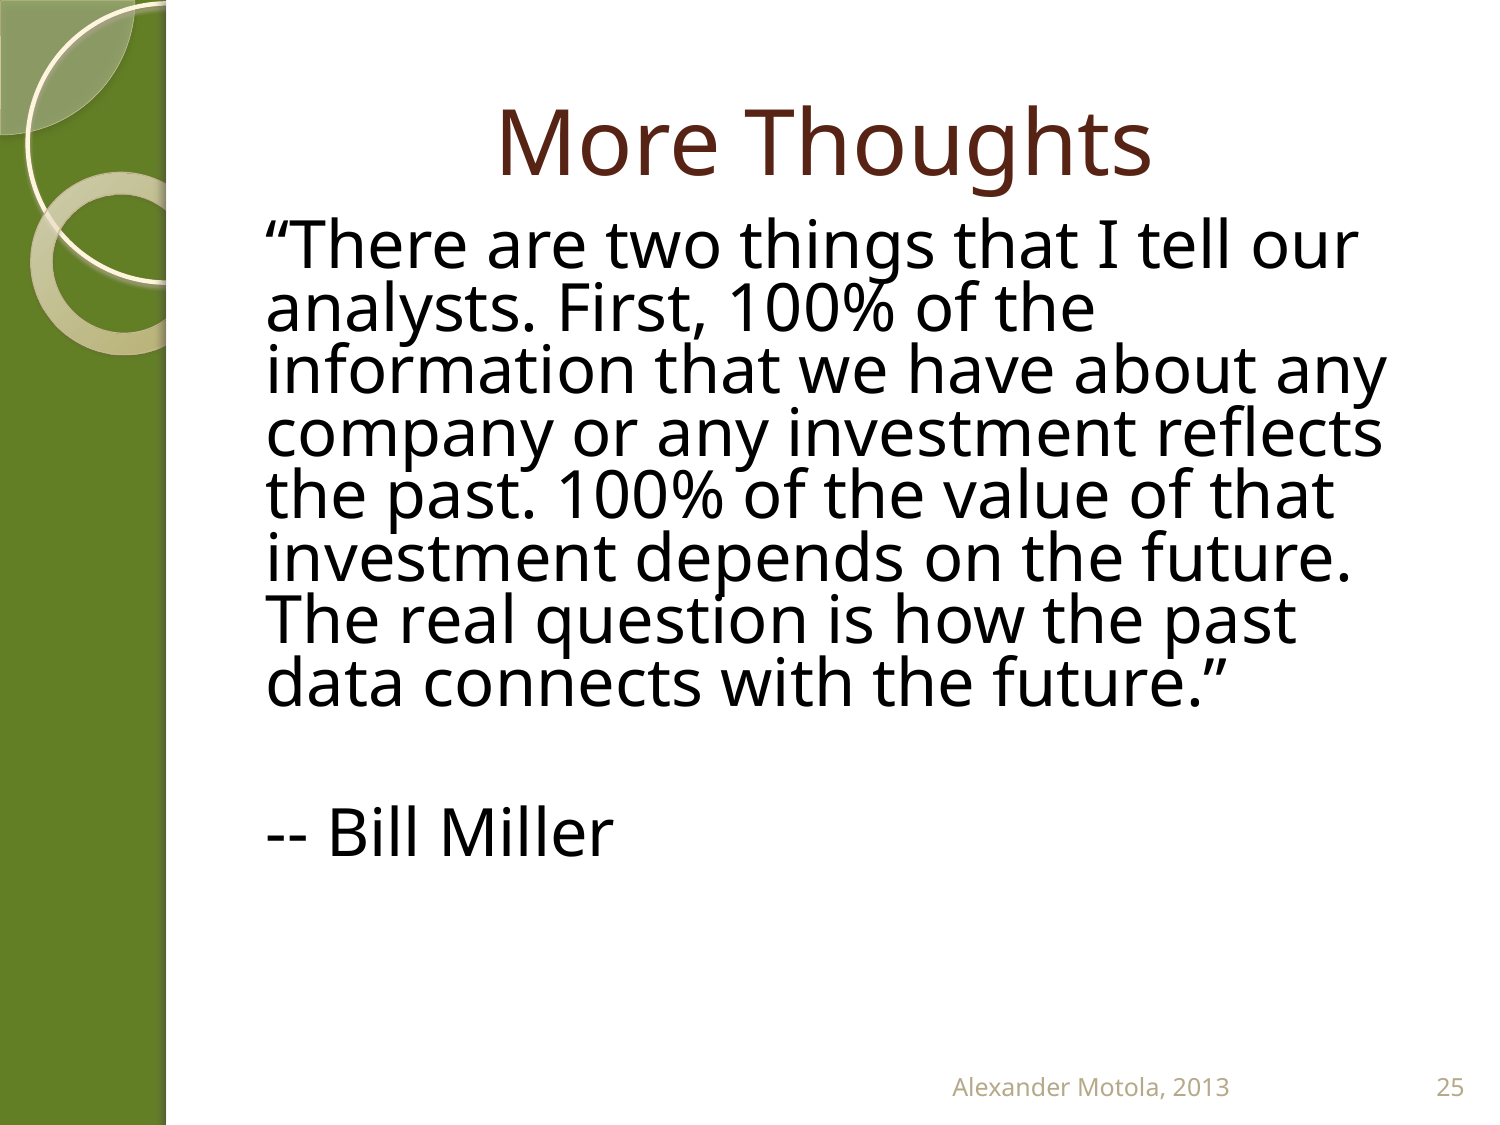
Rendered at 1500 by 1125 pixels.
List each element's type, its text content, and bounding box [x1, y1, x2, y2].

footer Alexander Motola, 2013 [937, 1034, 1413, 1113]
list “There are two things that I tell our analysts. First, 100% of the information that we have about any company or any investment reflects the past. 100% of the value of that investment depends on the future. The real question is how the past data connects with the future.” -- Bill Miller [237, 212, 1468, 1050]
title More Thoughts [324, 45, 1325, 212]
slide_number 25 [1413, 1034, 1488, 1113]
